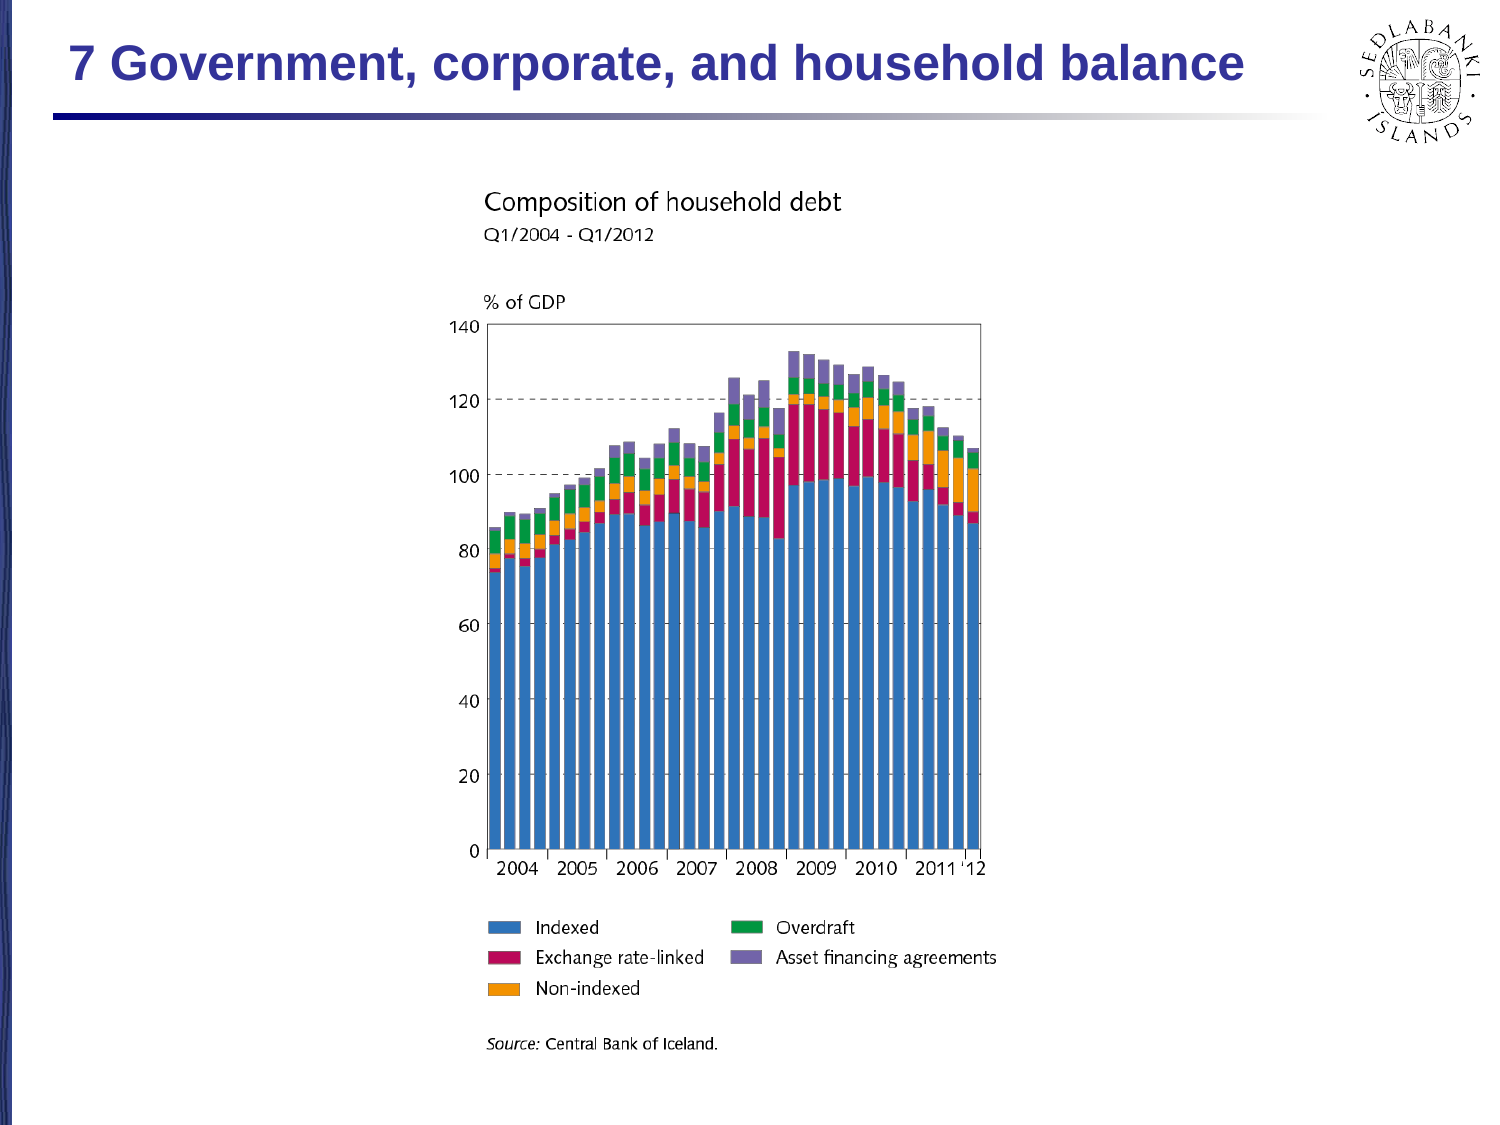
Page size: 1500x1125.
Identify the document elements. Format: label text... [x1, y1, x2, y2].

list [448, 148, 1064, 1059]
picture [1357, 18, 1482, 149]
title 7 Government, corporate, and household balance [52, 10, 1330, 111]
picture [0, 0, 12, 1125]
